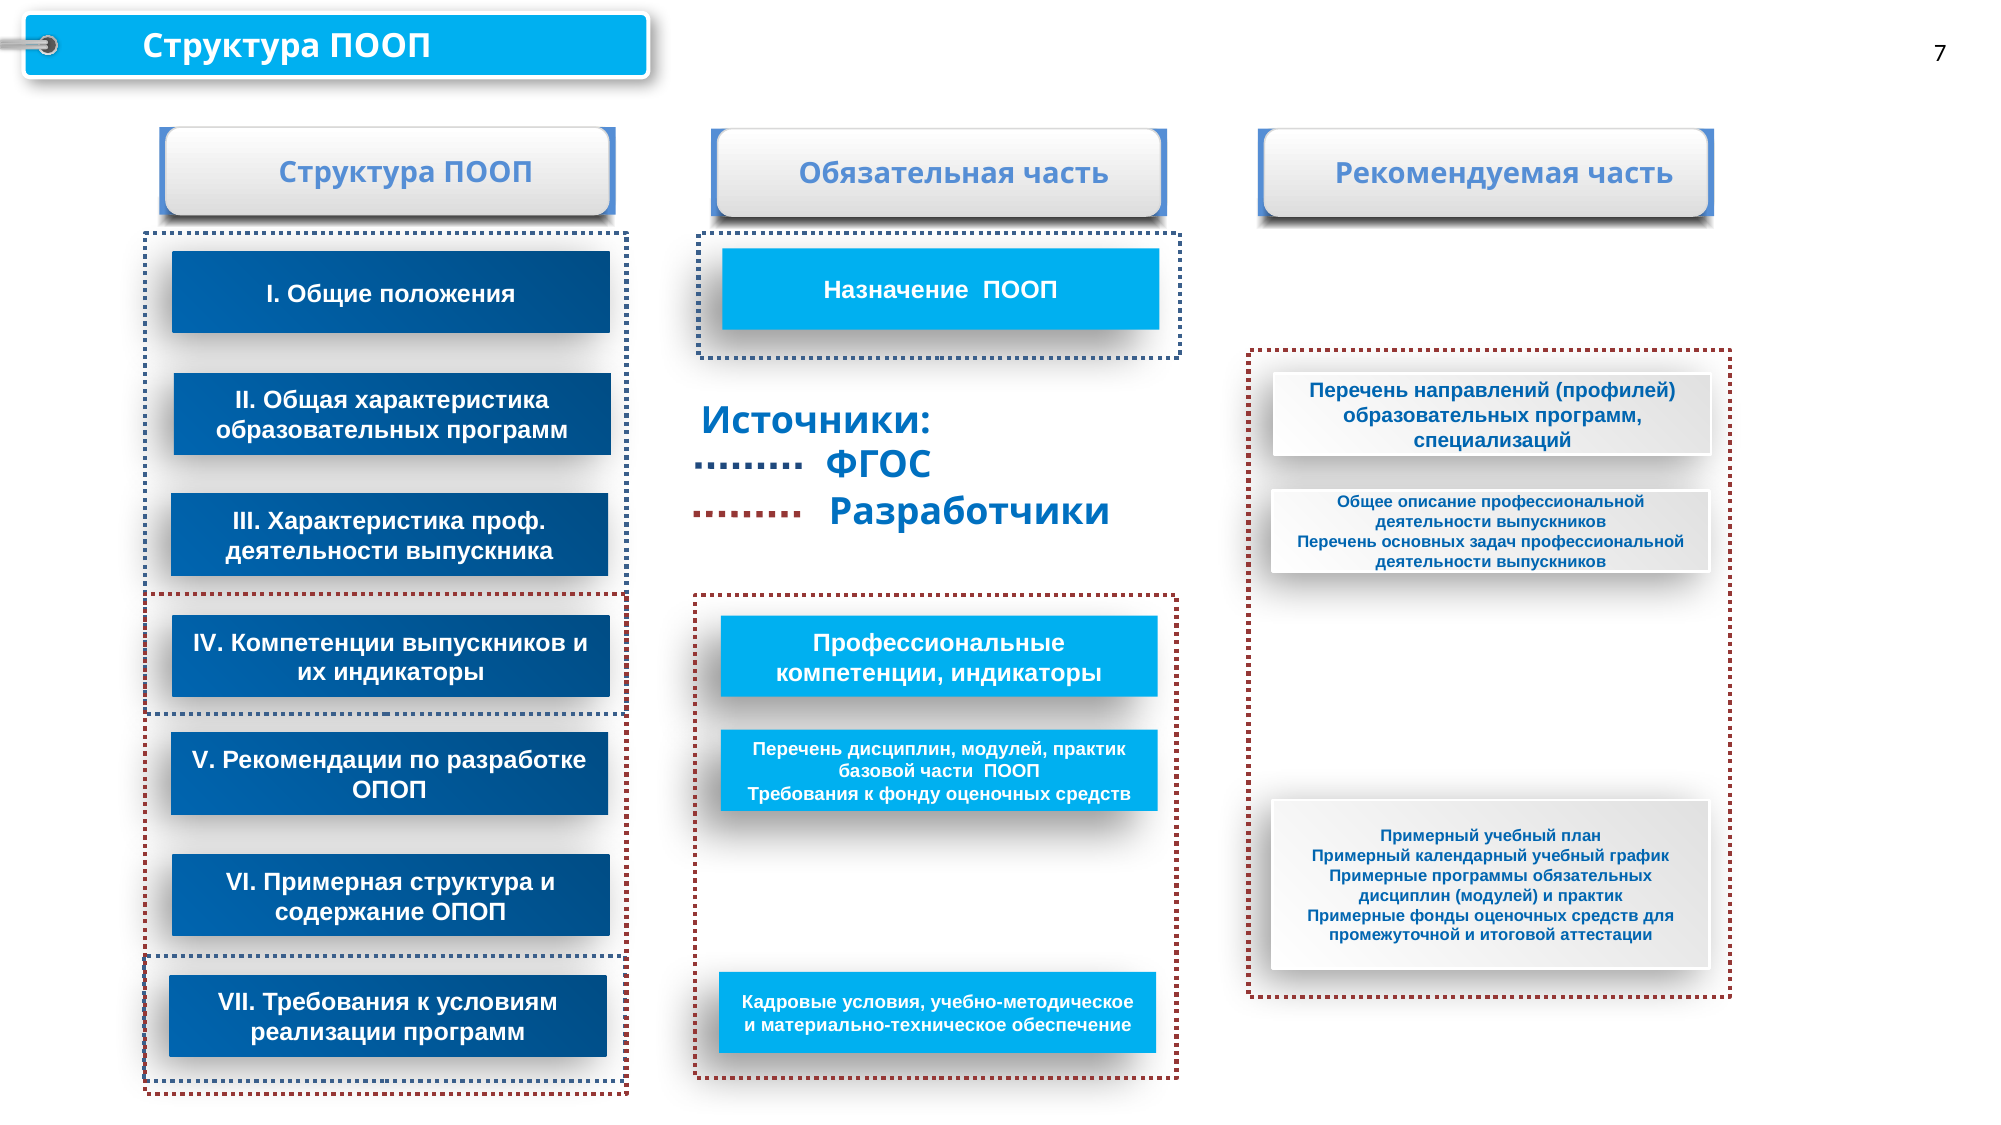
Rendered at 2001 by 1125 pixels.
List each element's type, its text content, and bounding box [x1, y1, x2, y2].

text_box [0, 40, 48, 49]
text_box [37, 35, 58, 56]
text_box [708, 128, 1168, 229]
text_box ФГОС [810, 432, 1041, 493]
text_box [696, 231, 1182, 360]
text_box [143, 231, 629, 594]
text_box [1246, 348, 1732, 999]
text_box [143, 592, 629, 1096]
text_box Источники: [685, 388, 1155, 449]
text_box [21, 10, 651, 80]
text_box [156, 126, 616, 227]
text_box Структура ПООП [39, 17, 650, 72]
text_box Разработчики [814, 479, 1129, 540]
slide_number 7 [1813, 21, 1962, 81]
text_box [693, 593, 1179, 1080]
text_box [1255, 128, 1715, 229]
